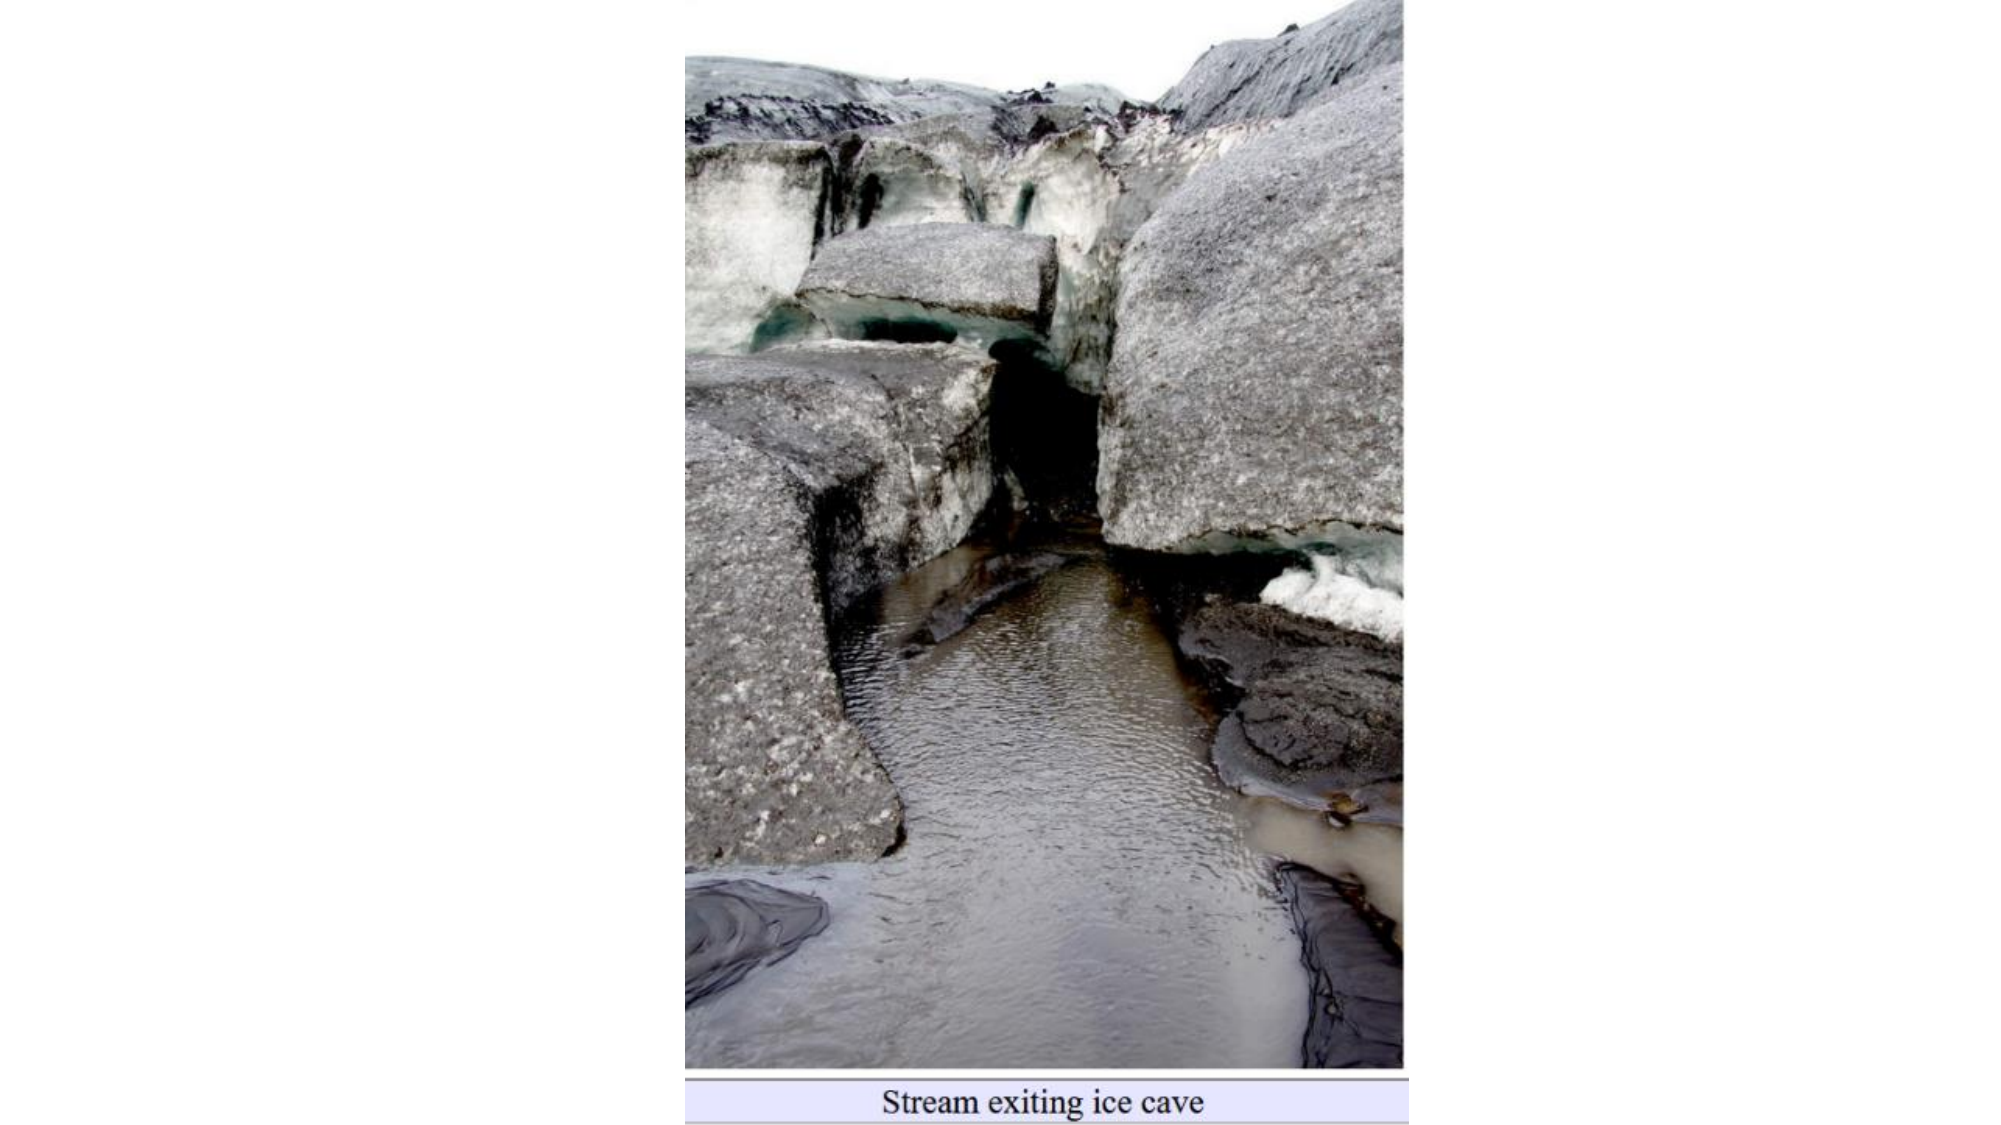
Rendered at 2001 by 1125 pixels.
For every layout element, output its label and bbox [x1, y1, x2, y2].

picture [685, 0, 1409, 1125]
